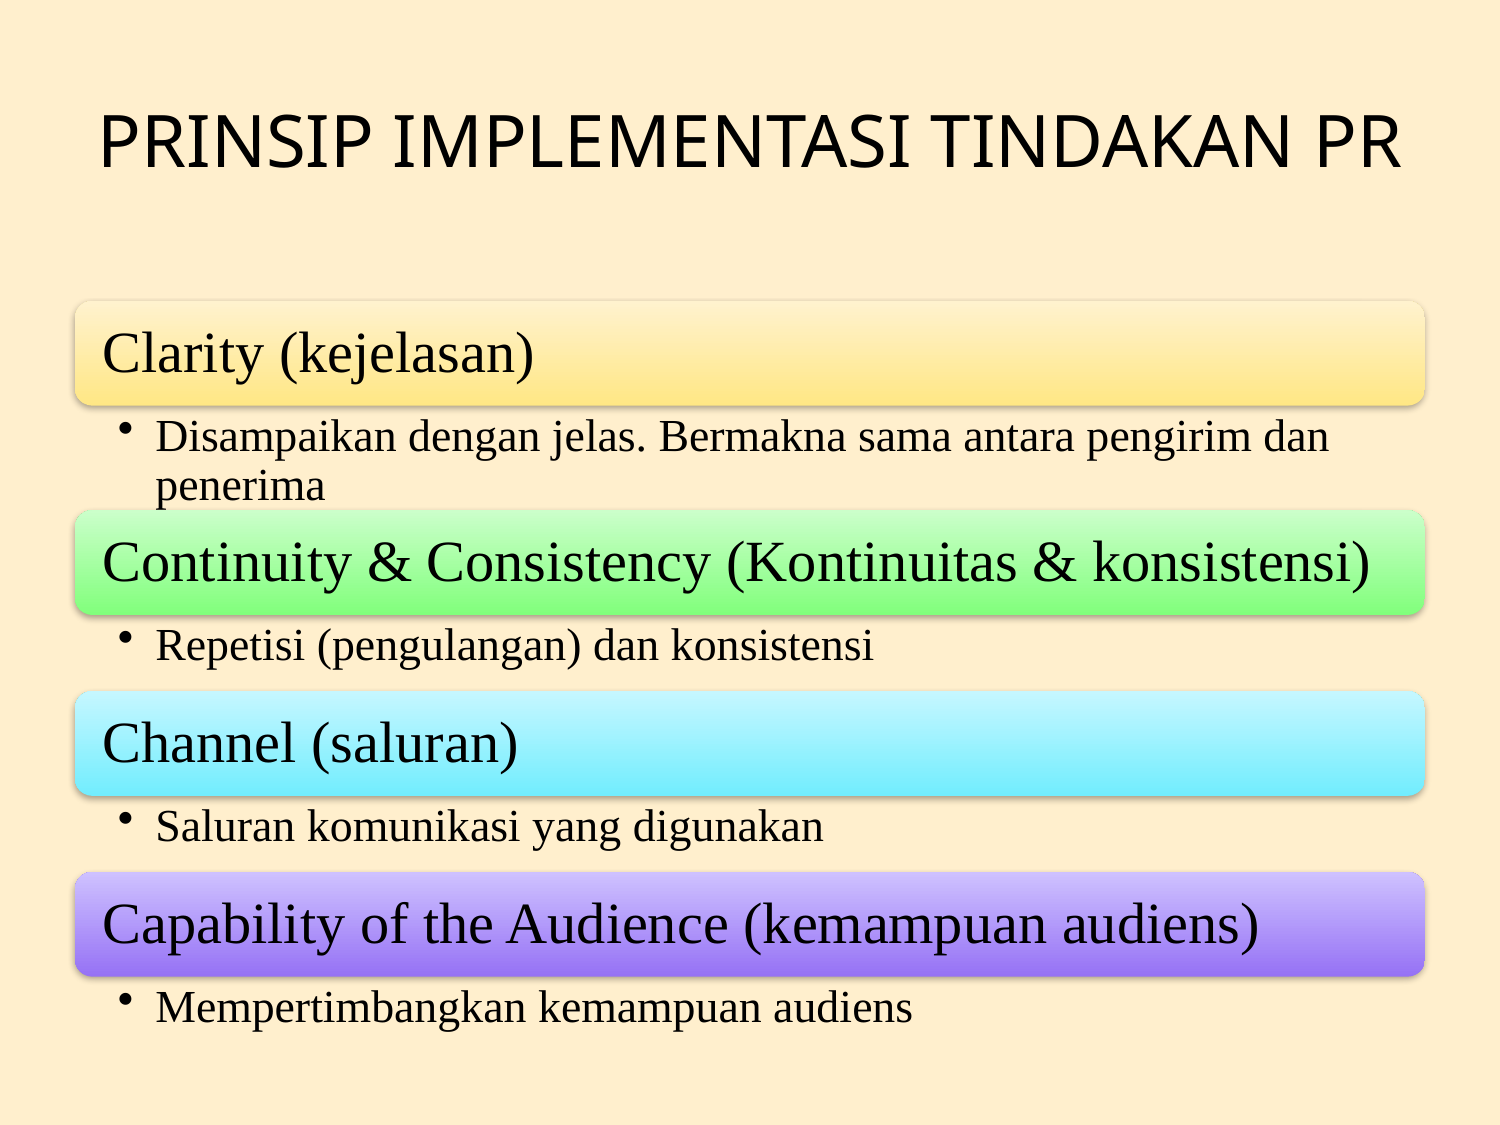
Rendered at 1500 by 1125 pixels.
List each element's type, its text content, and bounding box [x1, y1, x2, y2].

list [74, 233, 1426, 1121]
title PRINSIP IMPLEMENTASI TINDAKAN PR [75, 45, 1425, 233]
